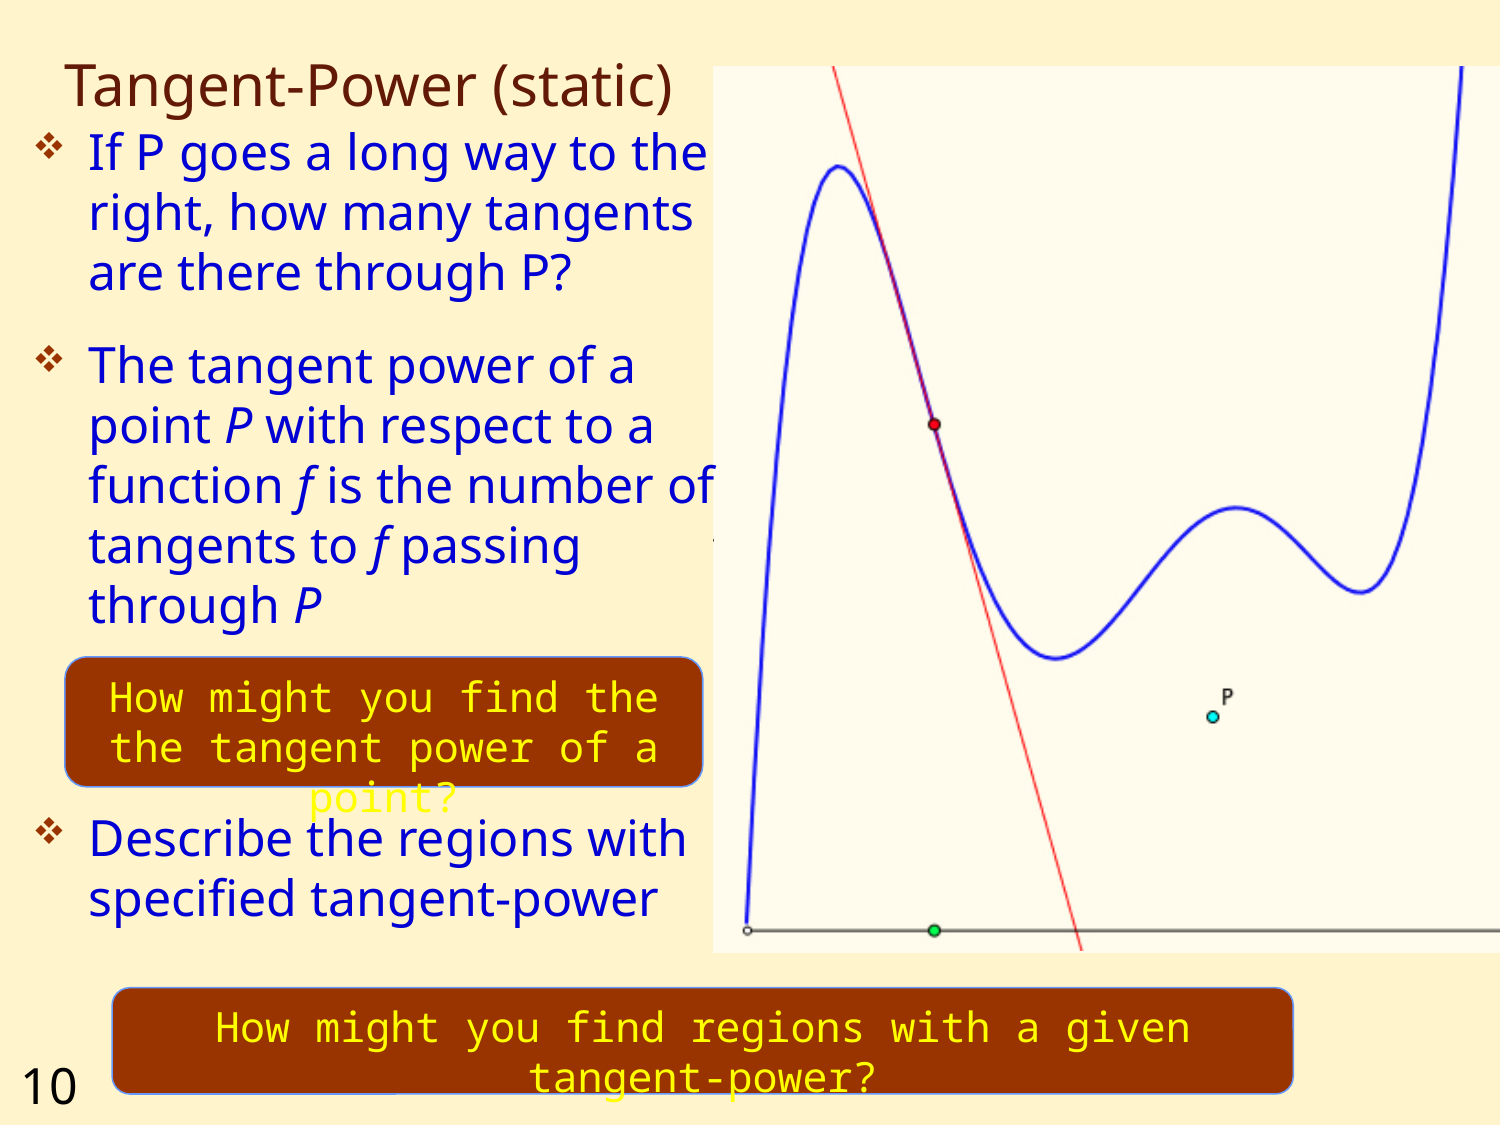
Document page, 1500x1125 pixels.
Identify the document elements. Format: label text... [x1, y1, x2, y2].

text_box How might you find regions with a given tangent-power? [112, 987, 1294, 1094]
title Tangent-Power (static) [49, 24, 1326, 113]
picture [713, 66, 1500, 953]
text_box The tangent power of a point P with respect to a function f is the number of tangents to f passing through P [17, 326, 707, 681]
text_box How might you find the the tangent power of a point? [64, 681, 703, 787]
list If P goes a long way to the right, how many tangents are there through P? [17, 113, 707, 315]
text_box Describe the regions with specified tangent-power [17, 798, 725, 964]
